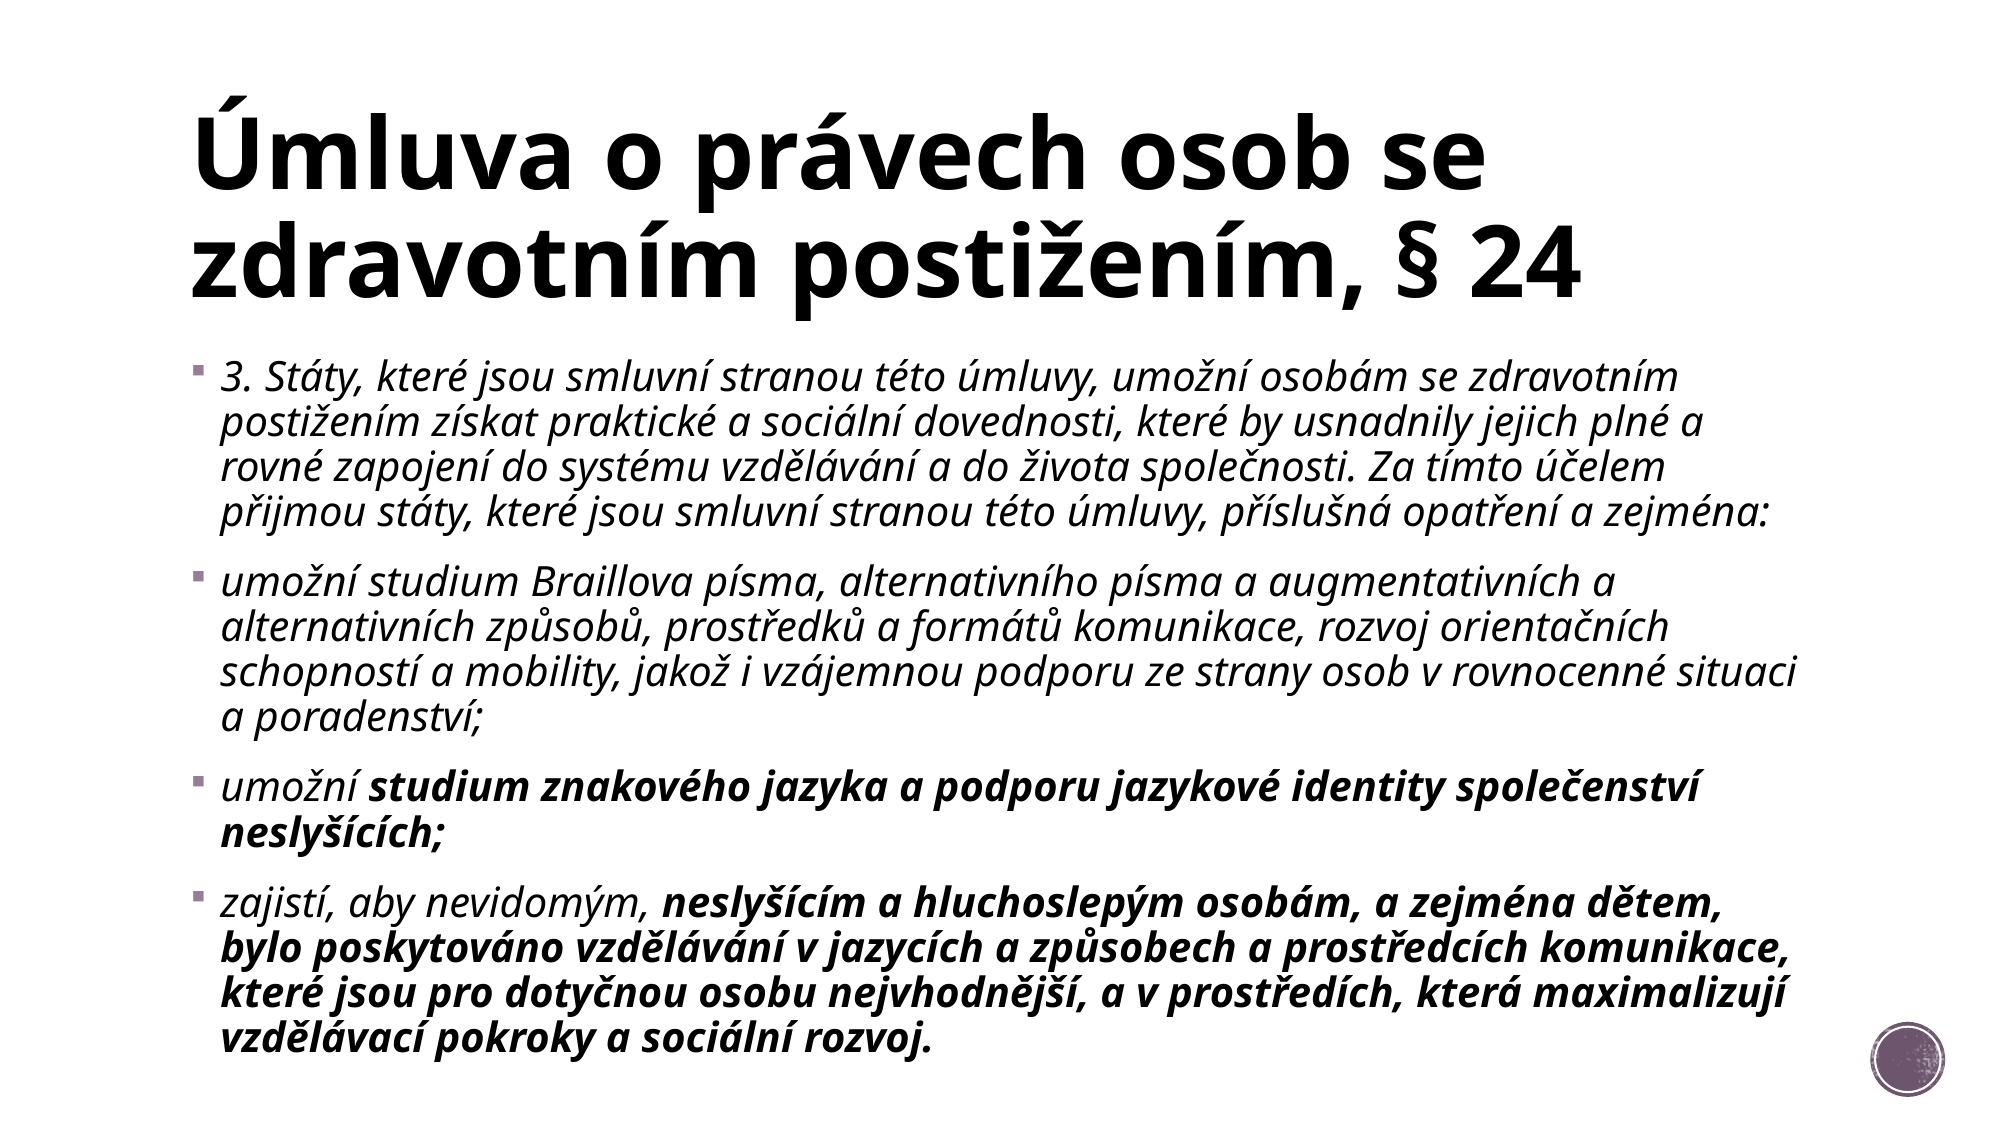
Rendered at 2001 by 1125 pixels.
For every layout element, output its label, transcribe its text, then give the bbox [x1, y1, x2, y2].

title Úmluva o právech osob se zdravotním postižením, § 24 [175, 79, 1826, 344]
list 3. Státy, které jsou smluvní stranou této úmluvy, umožní osobám se zdravotním postižením získat praktické a sociální dovednosti, které by usnadnily jejich plné a rovné zapojení do systému vzdělávání a do života společnosti. Za tímto účelem přijmou státy, které jsou smluvní stranou této úmluvy, příslušná opatření a zejména: umožní studium Braillova písma, alternativního písma a augmentativních a alternativních způsobů, prostředků a formátů komunikace, rozvoj orientačních schopností a mobility, jakož i vzájemnou podporu ze strany osob v rovnocenné situaci a poradenství; umožní studium znakového jazyka a podporu jazykové identity společenství neslyšících; zajistí, aby nevidomým, neslyšícím a hluchoslepým osobám, a zejména dětem, bylo poskytováno vzdělávání v jazycích a způsobech a prostředcích komunikace, které jsou pro dotyčnou osobu nejvhodnější, a v prostředích, která maximalizují vzdělávací pokroky a sociální rozvoj. [175, 348, 1826, 1079]
